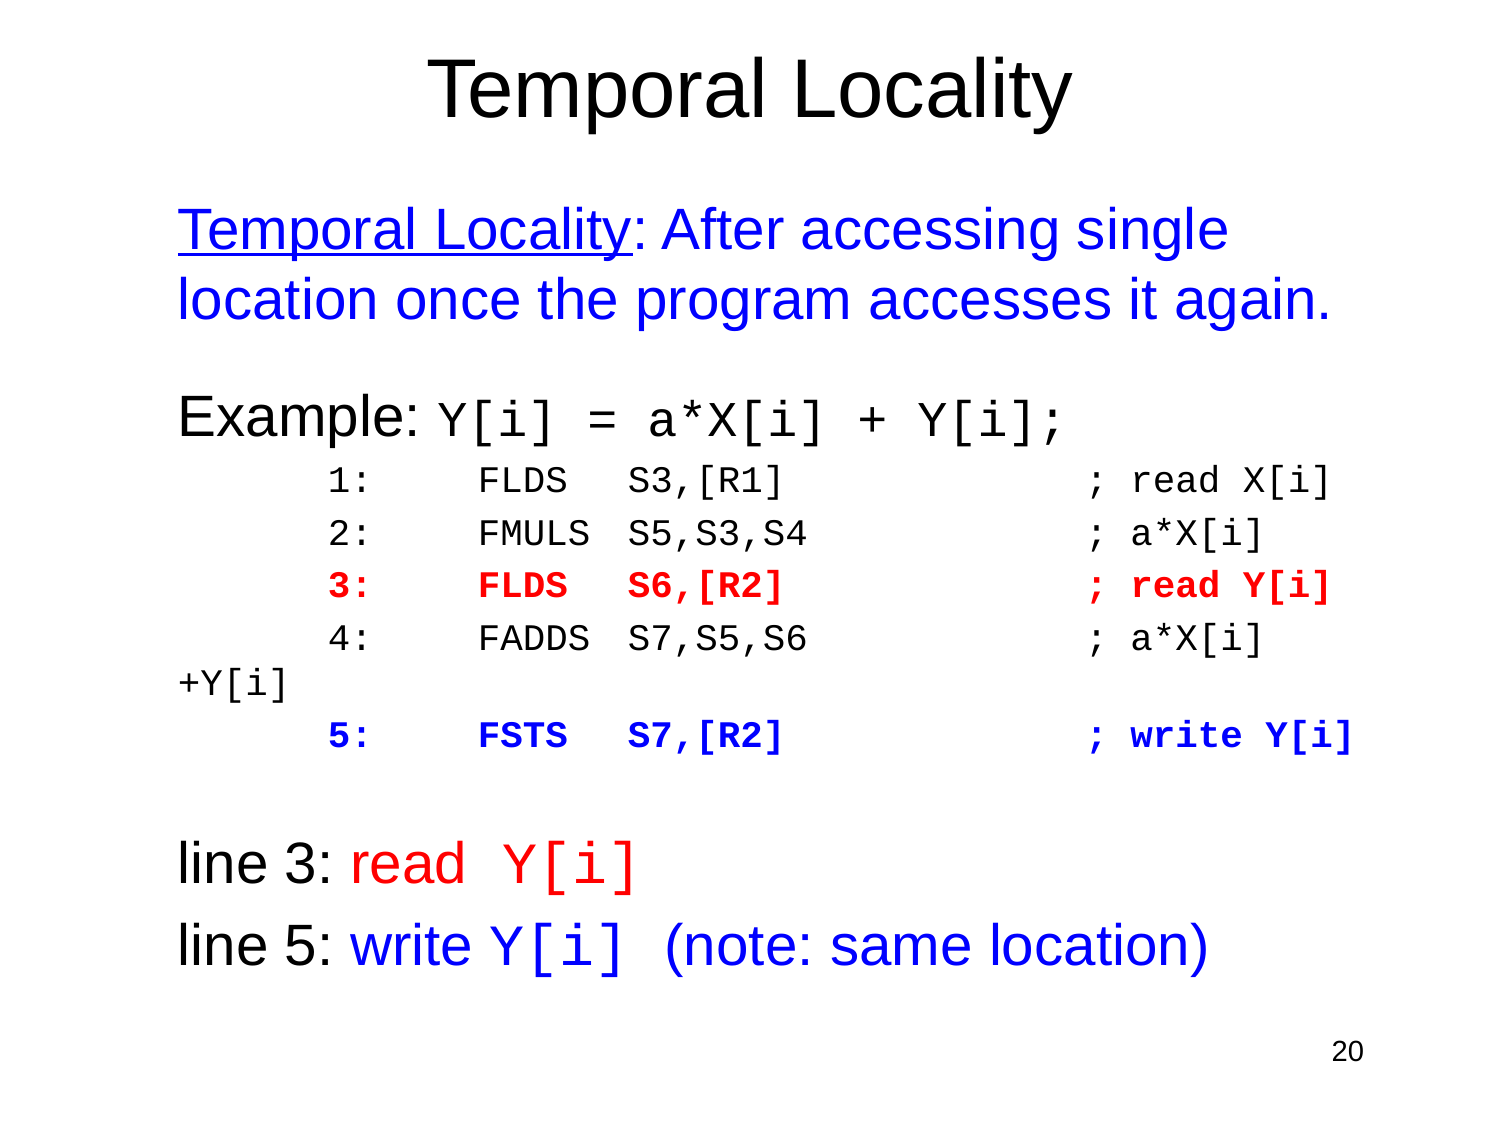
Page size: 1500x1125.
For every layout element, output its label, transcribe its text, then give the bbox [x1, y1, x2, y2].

slide_number 20 [1074, 1024, 1388, 1101]
title Temporal Locality [112, 0, 1388, 168]
list Temporal Locality: After accessing single location once the program accesses it again. Example: Y[i] = a*X[i] + Y[i]; 1: FLDS S3,[R1] ; read X[i] 2: FMULS S5,S3,S4 ; a*X[i] 3: FLDS S6,[R2] ; read Y[i] 4: FADDS S7,S5,S6 ; a*X[i]+Y[i] 5: FSTS S7,[R2] ; write Y[i] line 3: read Y[i] line 5: write Y[i] (note: same location) [106, 183, 1382, 1072]
